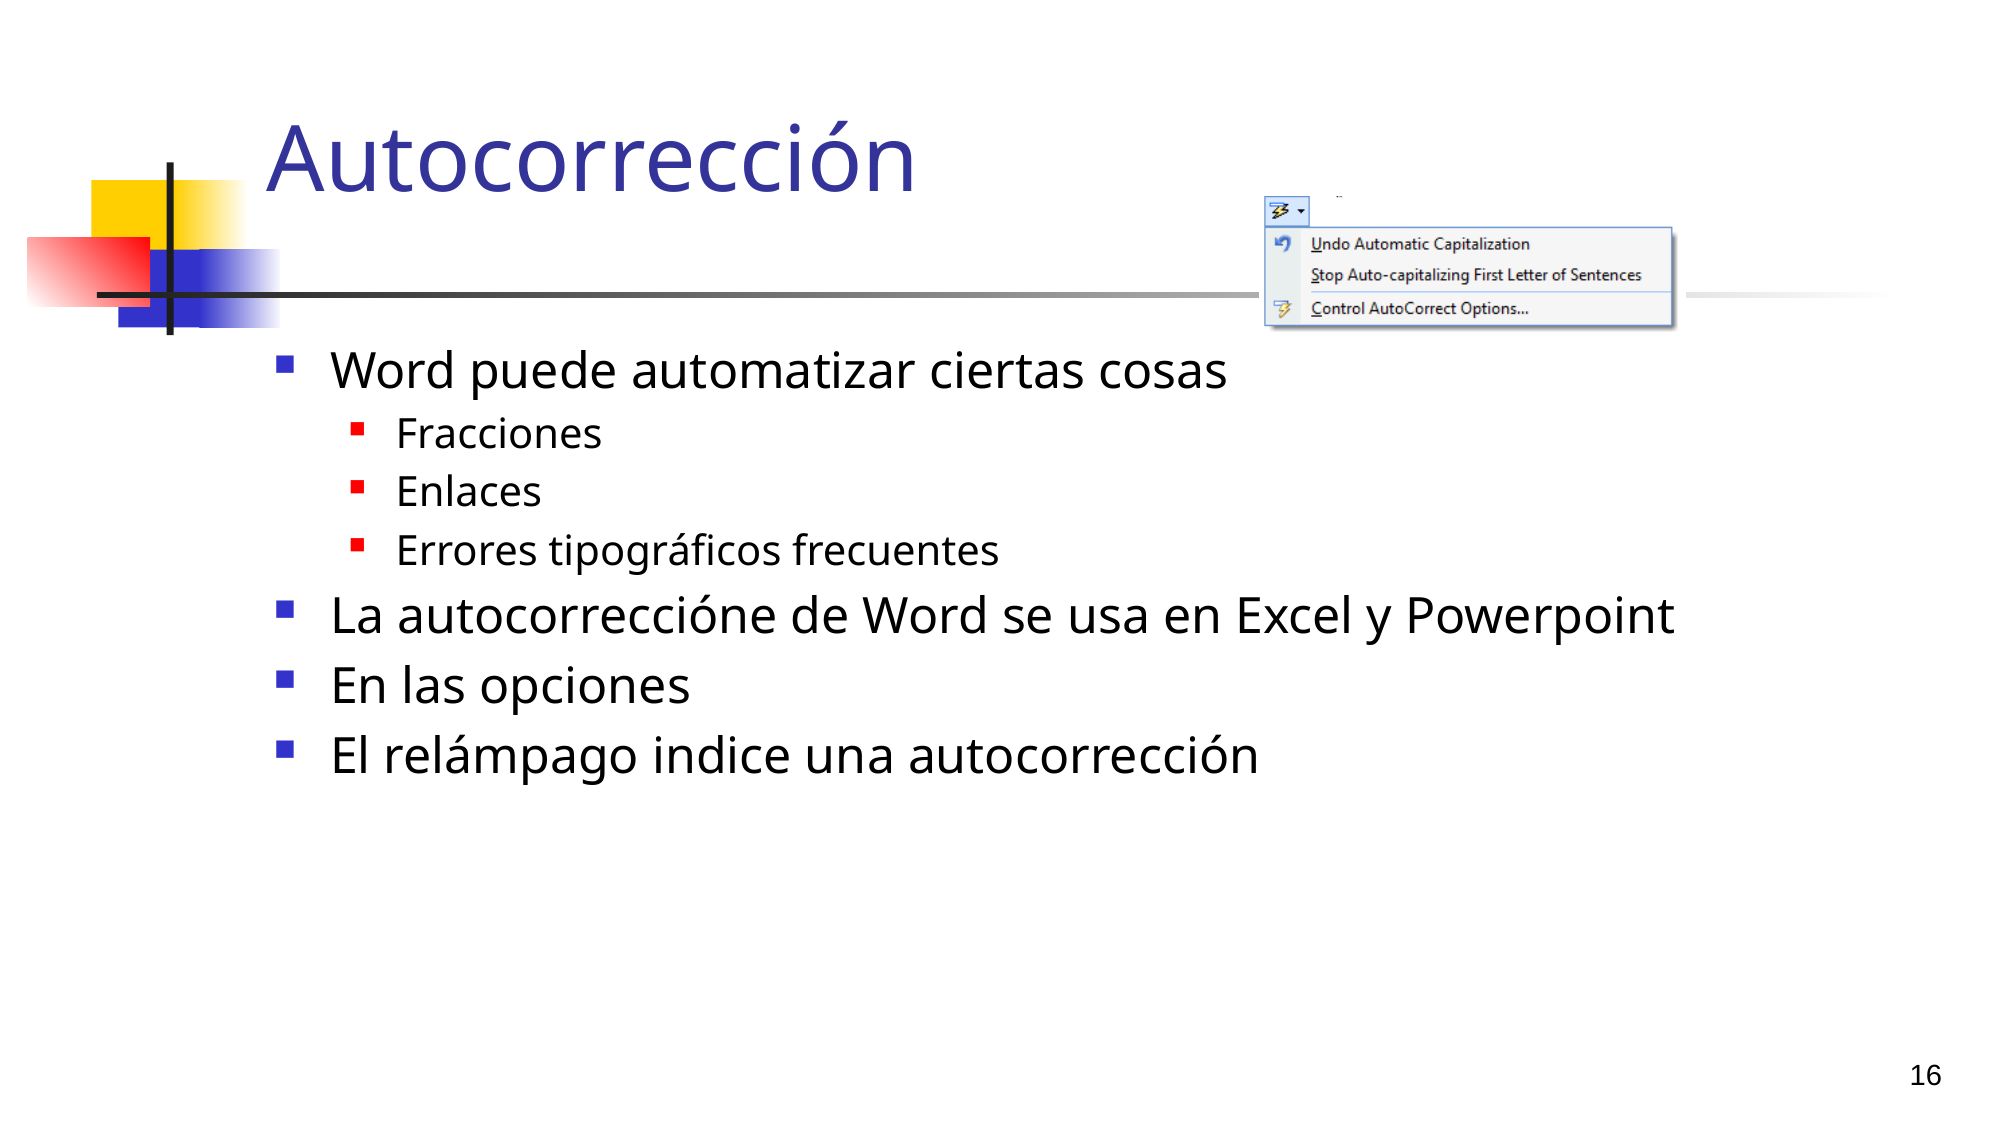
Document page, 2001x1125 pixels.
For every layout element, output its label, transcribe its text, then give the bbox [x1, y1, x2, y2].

slide_number 16 [1540, 1023, 1958, 1100]
title Autocorrección [251, 34, 1957, 276]
picture [1259, 196, 1686, 337]
list Word puede automatizar ciertas cosas Fracciones Enlaces Errores tipográficos frecuentes La autocorreccióne de Word se usa en Excel y Powerpoint En las opciones El relámpago indice una autocorrección [258, 330, 1959, 1007]
